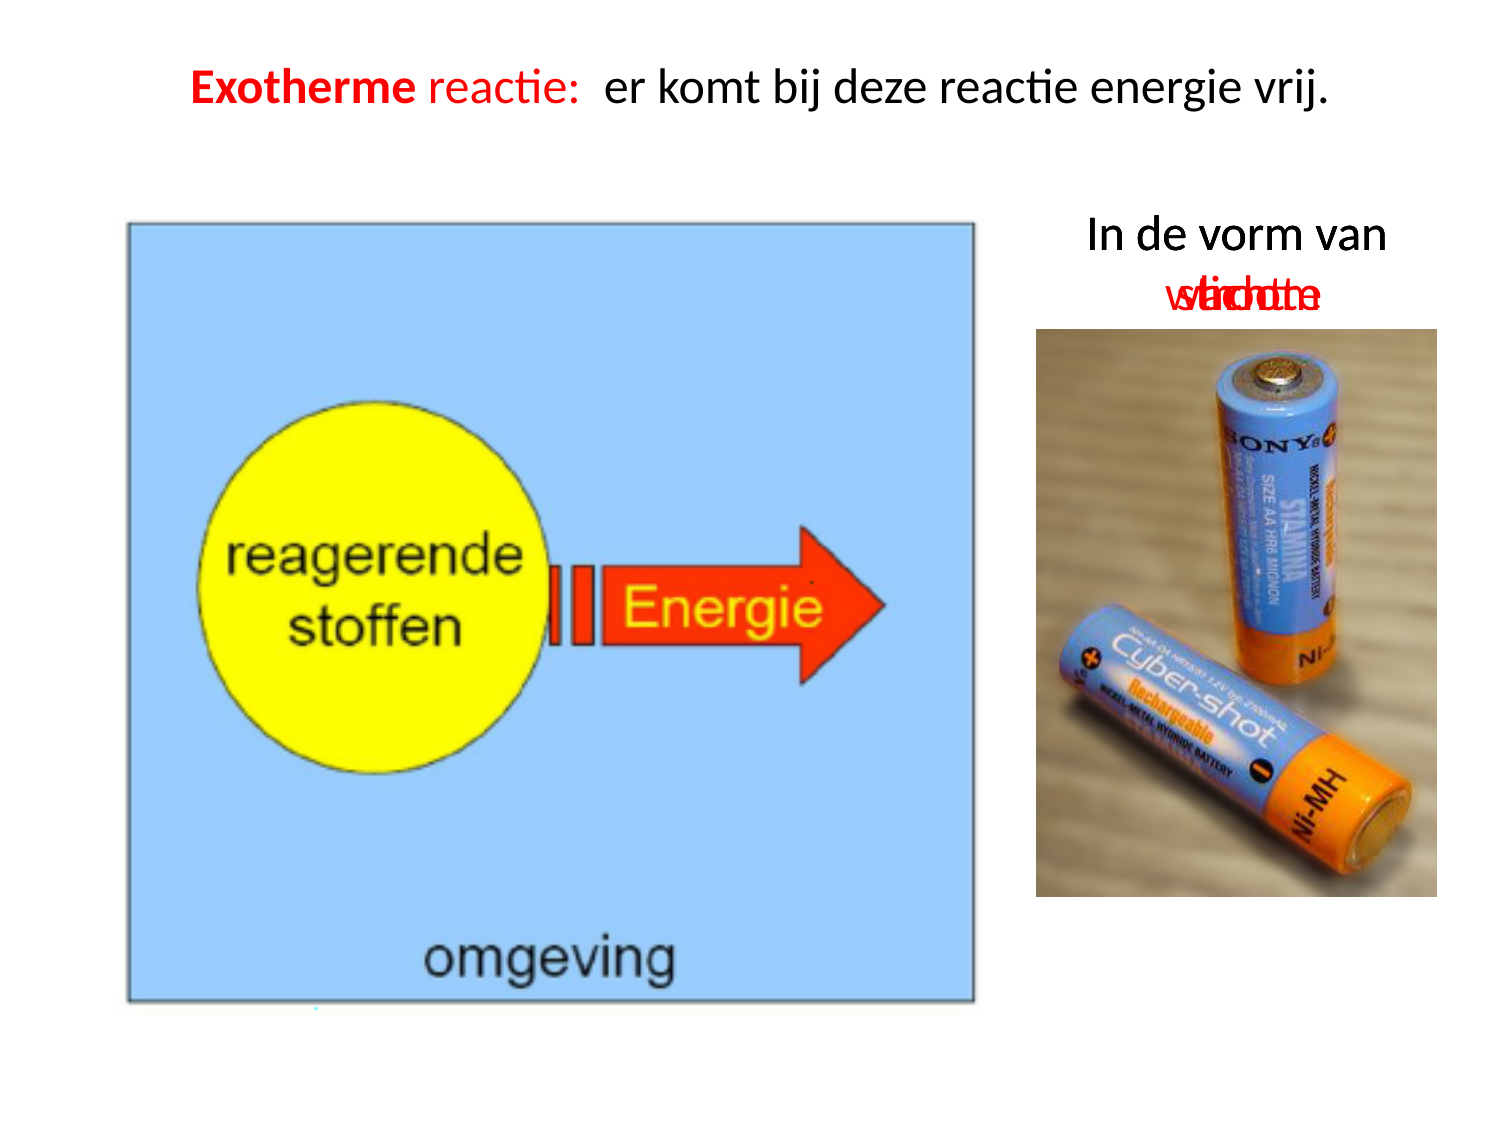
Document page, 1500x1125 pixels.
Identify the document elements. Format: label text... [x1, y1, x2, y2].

picture [1036, 329, 1438, 897]
picture [62, 214, 1003, 1029]
text_box In de vorm van stroom [1071, 193, 1403, 329]
text_box Exotherme reactie: er komt bij deze reactie energie vrij. [175, 46, 1346, 121]
